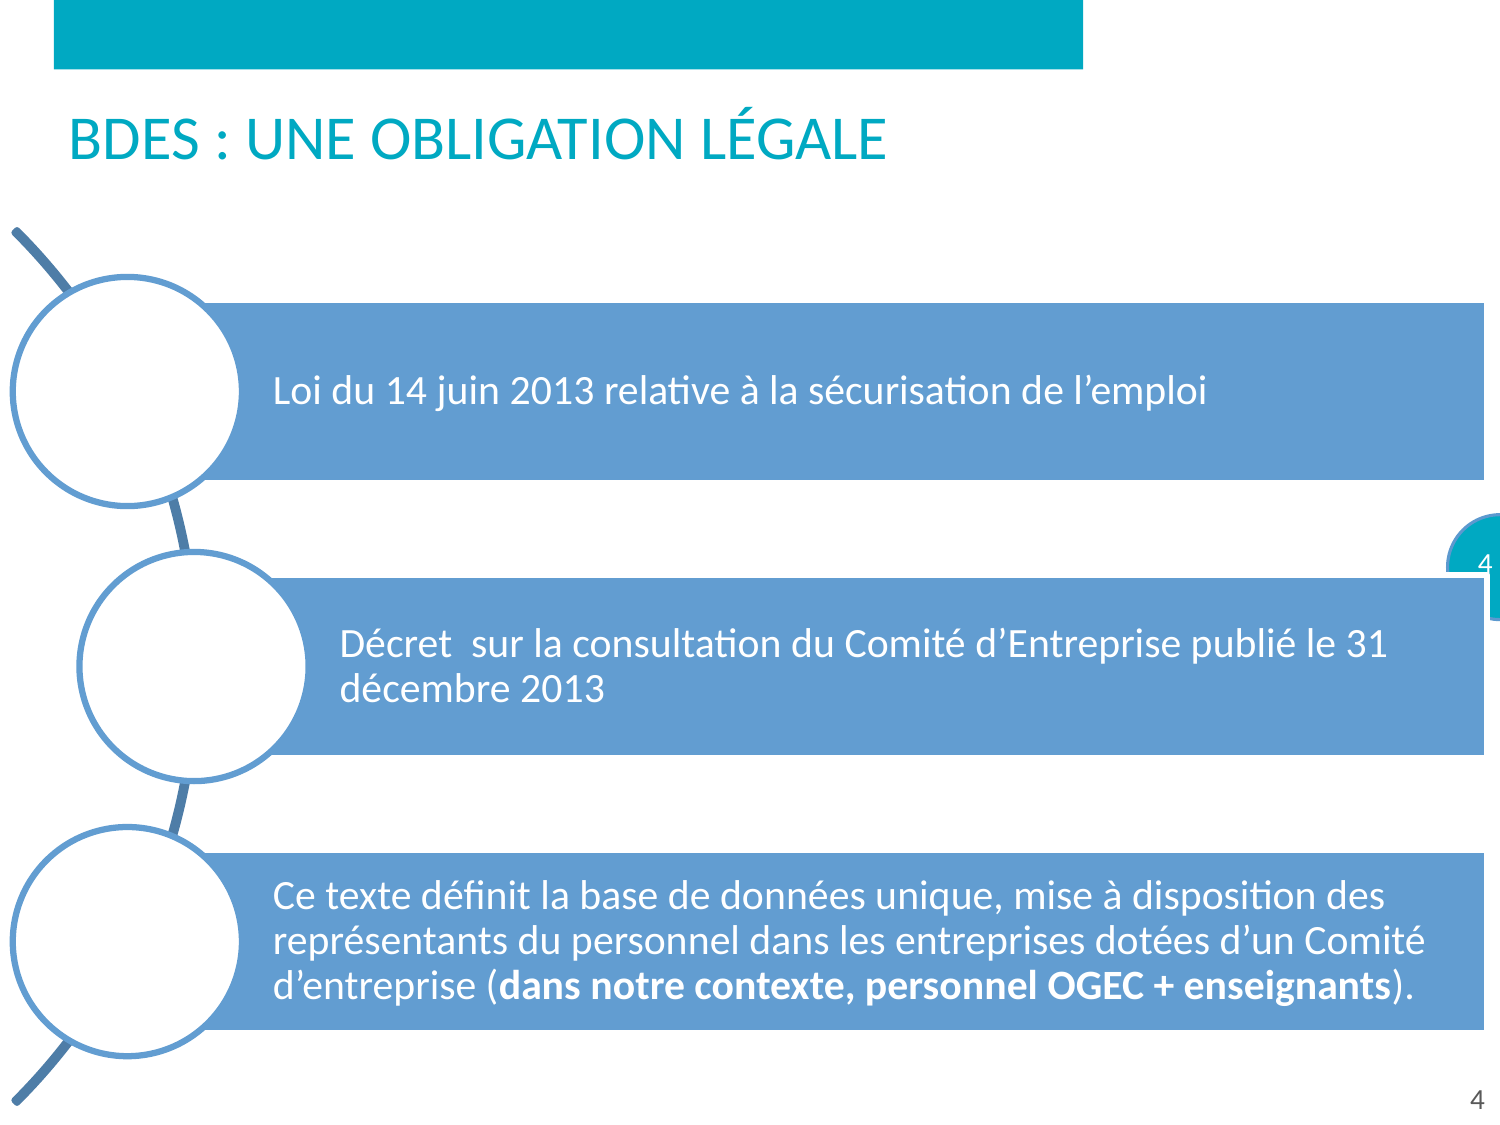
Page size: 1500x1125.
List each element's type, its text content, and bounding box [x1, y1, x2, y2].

title BDES : Une obligation légale [54, 90, 1448, 206]
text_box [0, 206, 1500, 1125]
